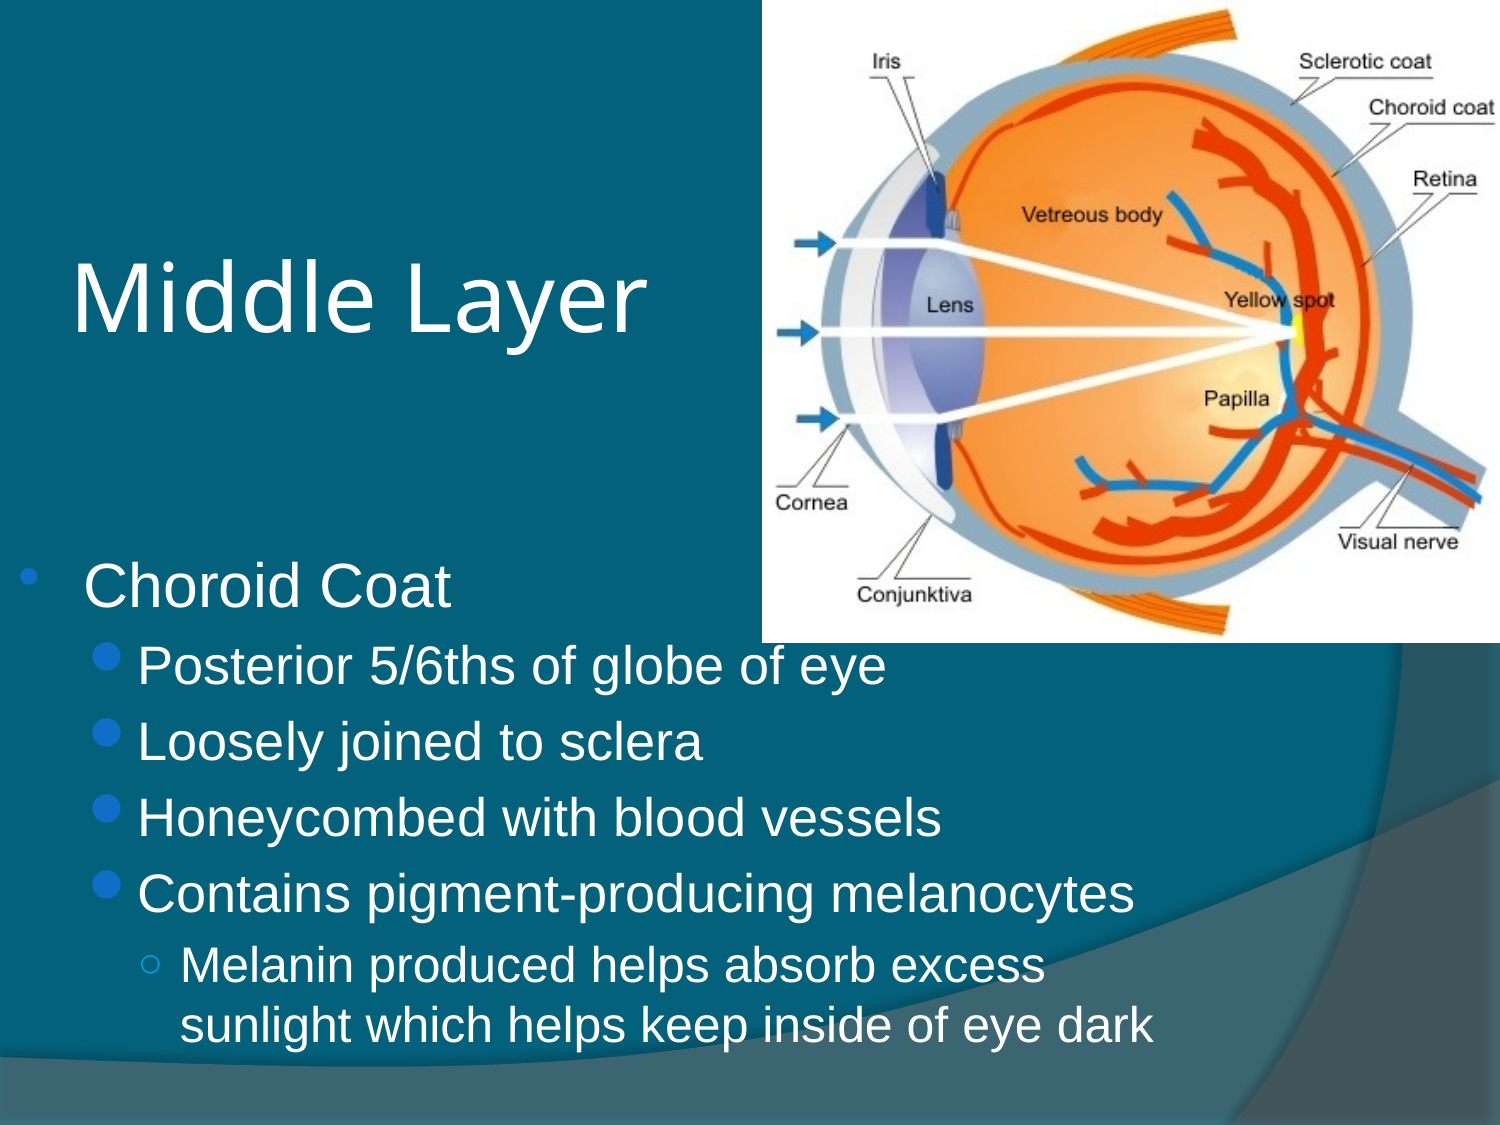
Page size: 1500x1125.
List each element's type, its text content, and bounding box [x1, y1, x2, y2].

title Middle Layer [62, 200, 753, 388]
picture [763, 0, 1500, 643]
list Choroid Coat Posterior 5/6ths of globe of eye Loosely joined to sclera Honeycombed with blood vessels Contains pigment-producing melanocytes Melanin produced helps absorb excess sunlight which helps keep inside of eye dark [0, 537, 1225, 1100]
